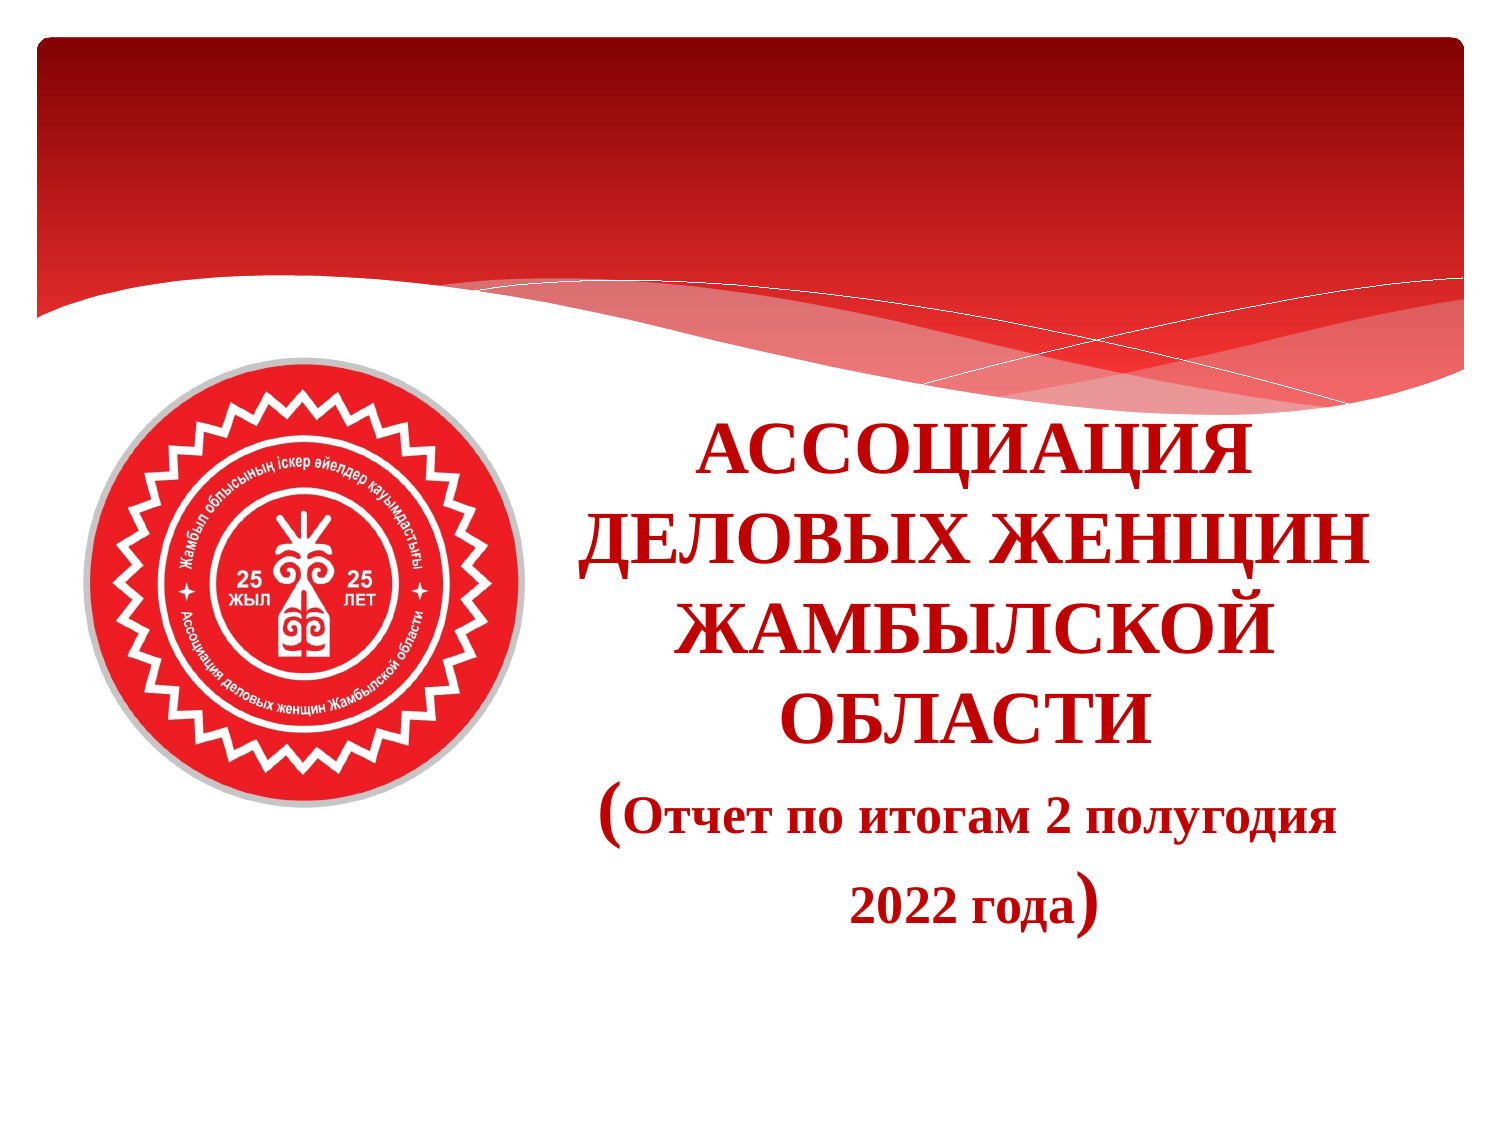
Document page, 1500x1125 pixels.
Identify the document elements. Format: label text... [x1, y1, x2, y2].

picture [52, 326, 550, 847]
title АССОЦИАЦИЯ ДЕЛОВЫХ ЖЕНЩИН ЖАМБЫЛСКОЙ ОБЛАСТИ (Отчет по итогам 2 полугодия 2022 года) [556, 586, 1439, 752]
